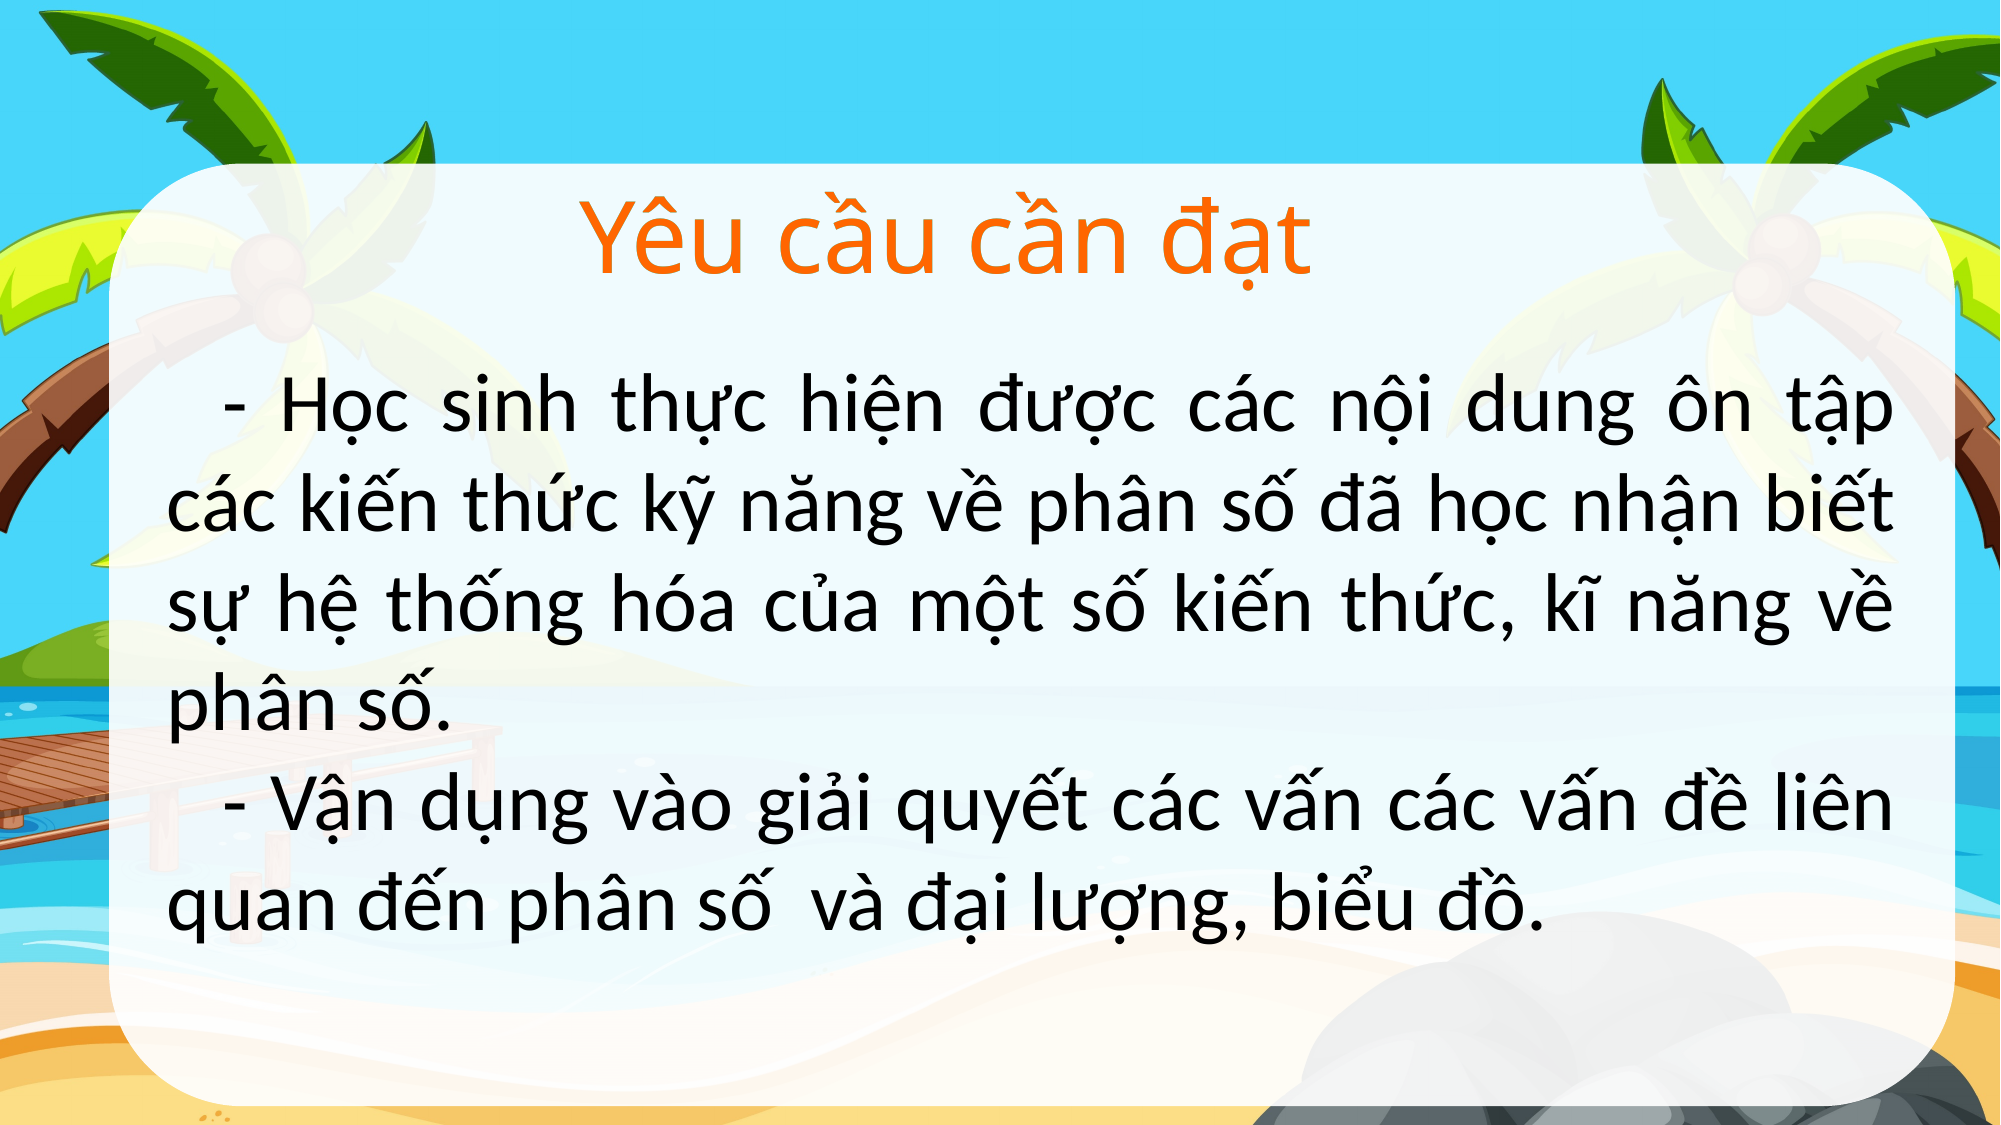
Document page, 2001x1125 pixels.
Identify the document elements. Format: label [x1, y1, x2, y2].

text_box [564, 165, 1848, 302]
picture [0, 0, 2000, 1125]
